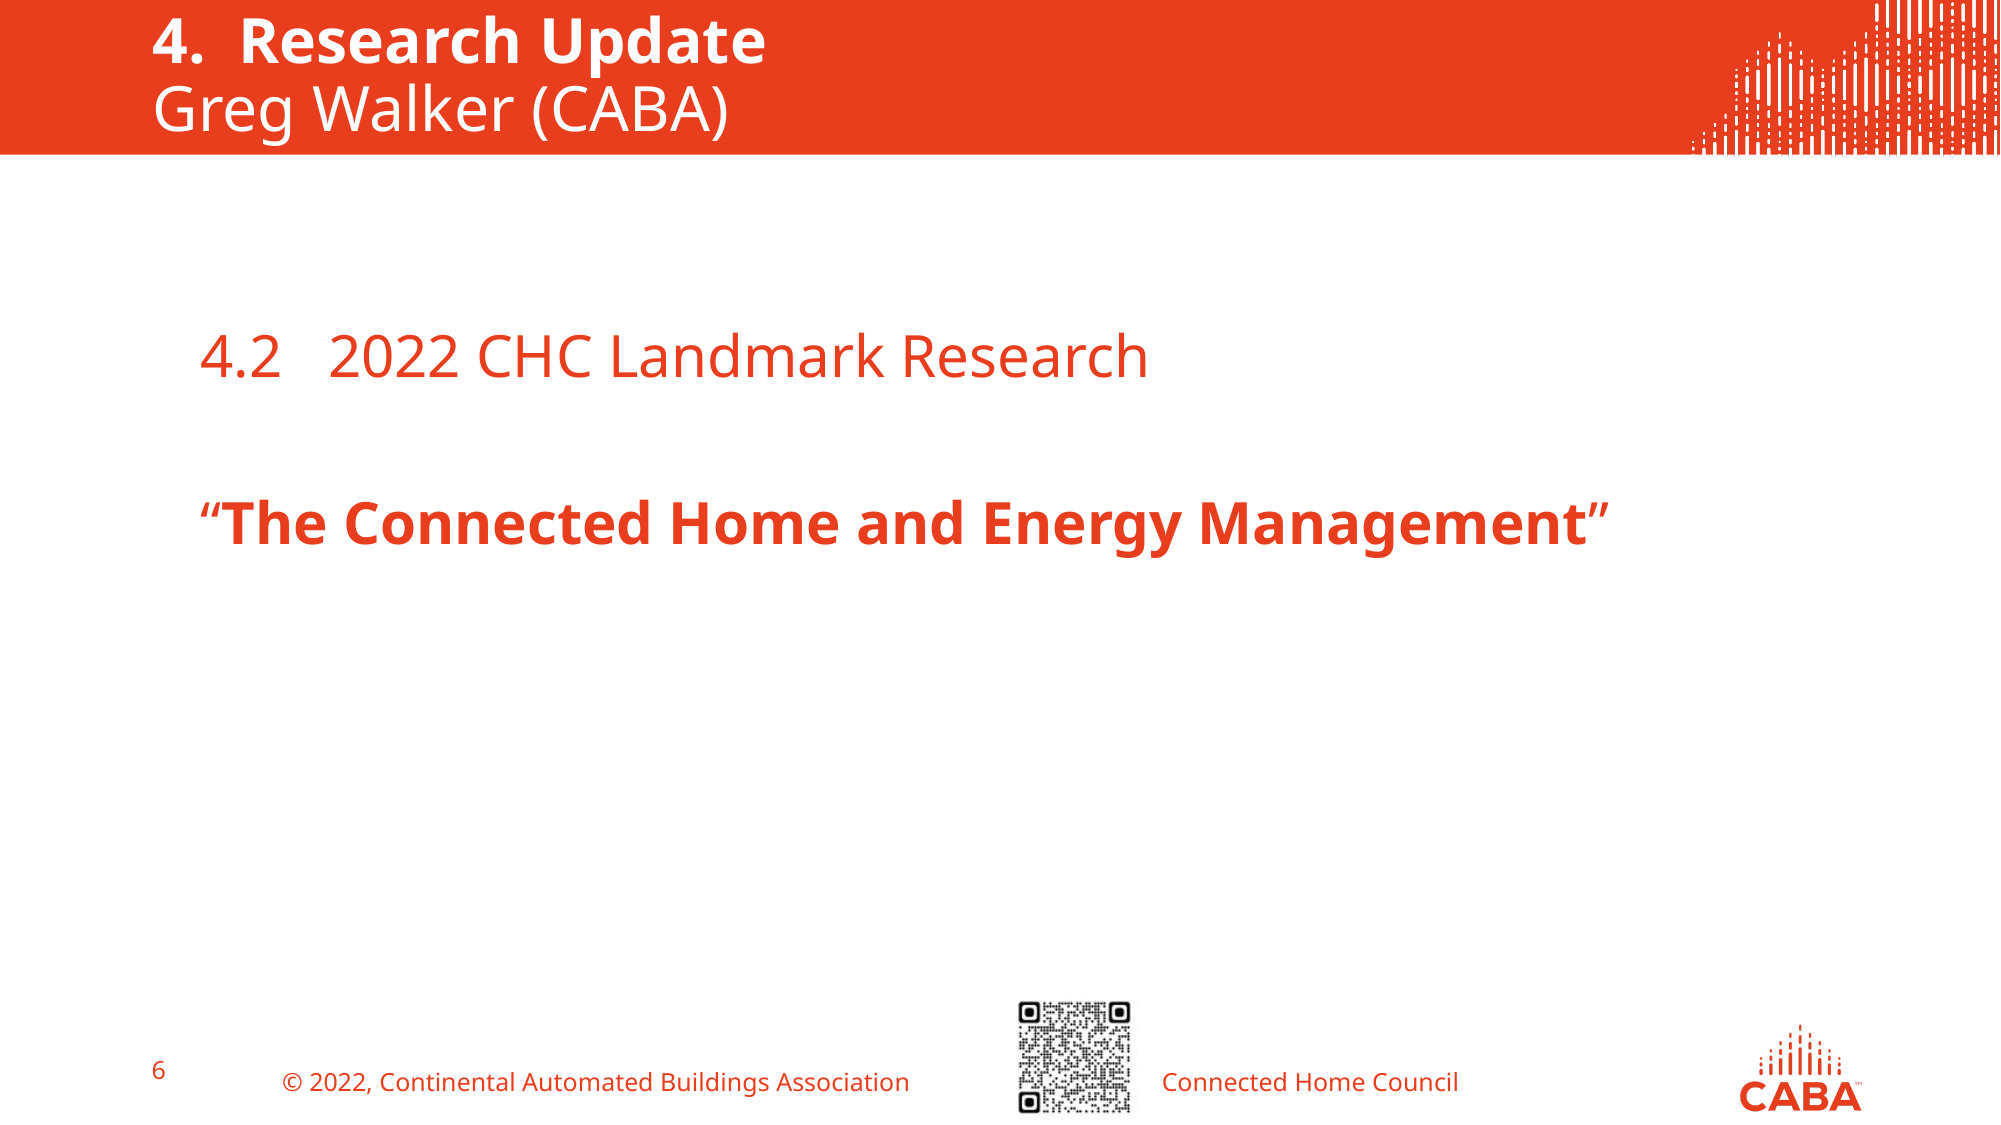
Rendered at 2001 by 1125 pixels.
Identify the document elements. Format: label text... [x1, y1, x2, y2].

picture [1007, 990, 1142, 1125]
text_box © 2022, Continental Automated Buildings Association [267, 1051, 1003, 1112]
slide_number 6 [136, 1042, 239, 1101]
list 4.2 2022 CHC Landmark Research “The Connected Home and Energy Management” [185, 319, 1884, 911]
title 4. Research Update Greg Walker (CABA) [137, 2, 1754, 76]
text_box Connected Home Council [1146, 1051, 1505, 1112]
